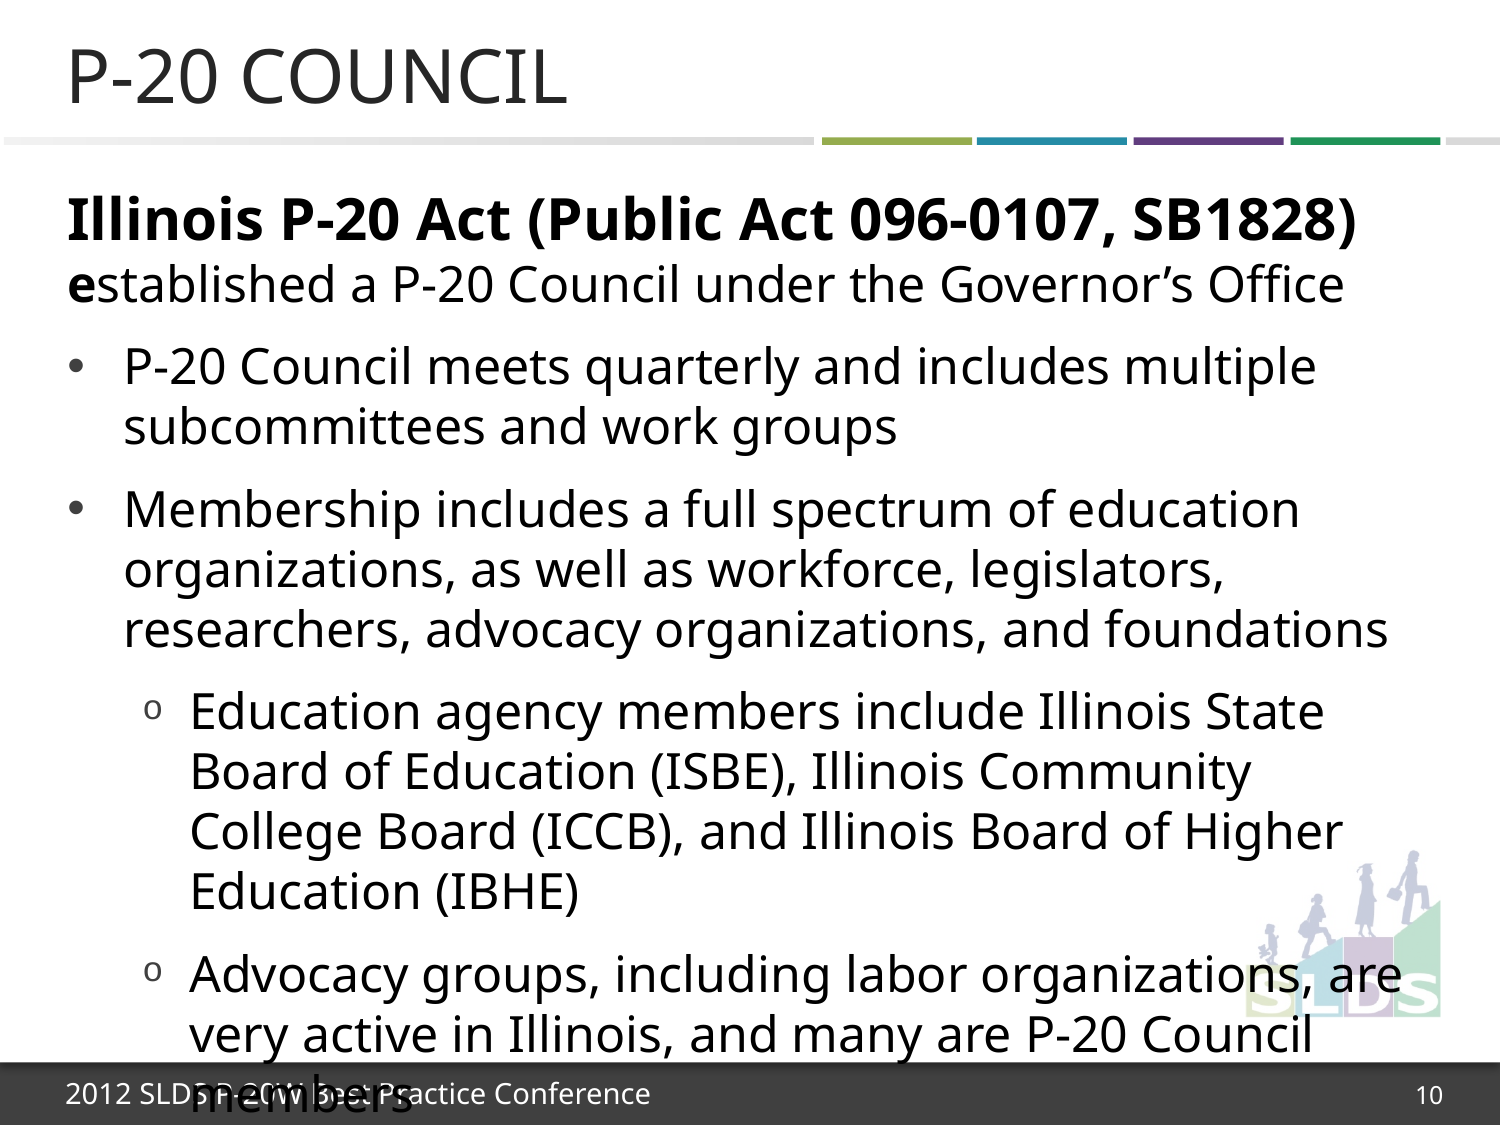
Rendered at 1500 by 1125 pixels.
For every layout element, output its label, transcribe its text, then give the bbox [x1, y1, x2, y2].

title P-20 Council [50, 8, 1450, 138]
list Illinois P-20 Act (Public Act 096-0107, SB1828) established a P-20 Council under the Governor’s Office P-20 Council meets quarterly and includes multiple subcommittees and work groups Membership includes a full spectrum of education organizations, as well as workforce, legislators, researchers, advocacy organizations, and foundations Education agency members include Illinois State Board of Education (ISBE), Illinois Community College Board (ICCB), and Illinois Board of Higher Education (IBHE) Advocacy groups, including labor organizations, are very active in Illinois, and many are P-20 Council members [52, 174, 1453, 918]
slide_number 10 [1108, 1067, 1459, 1125]
